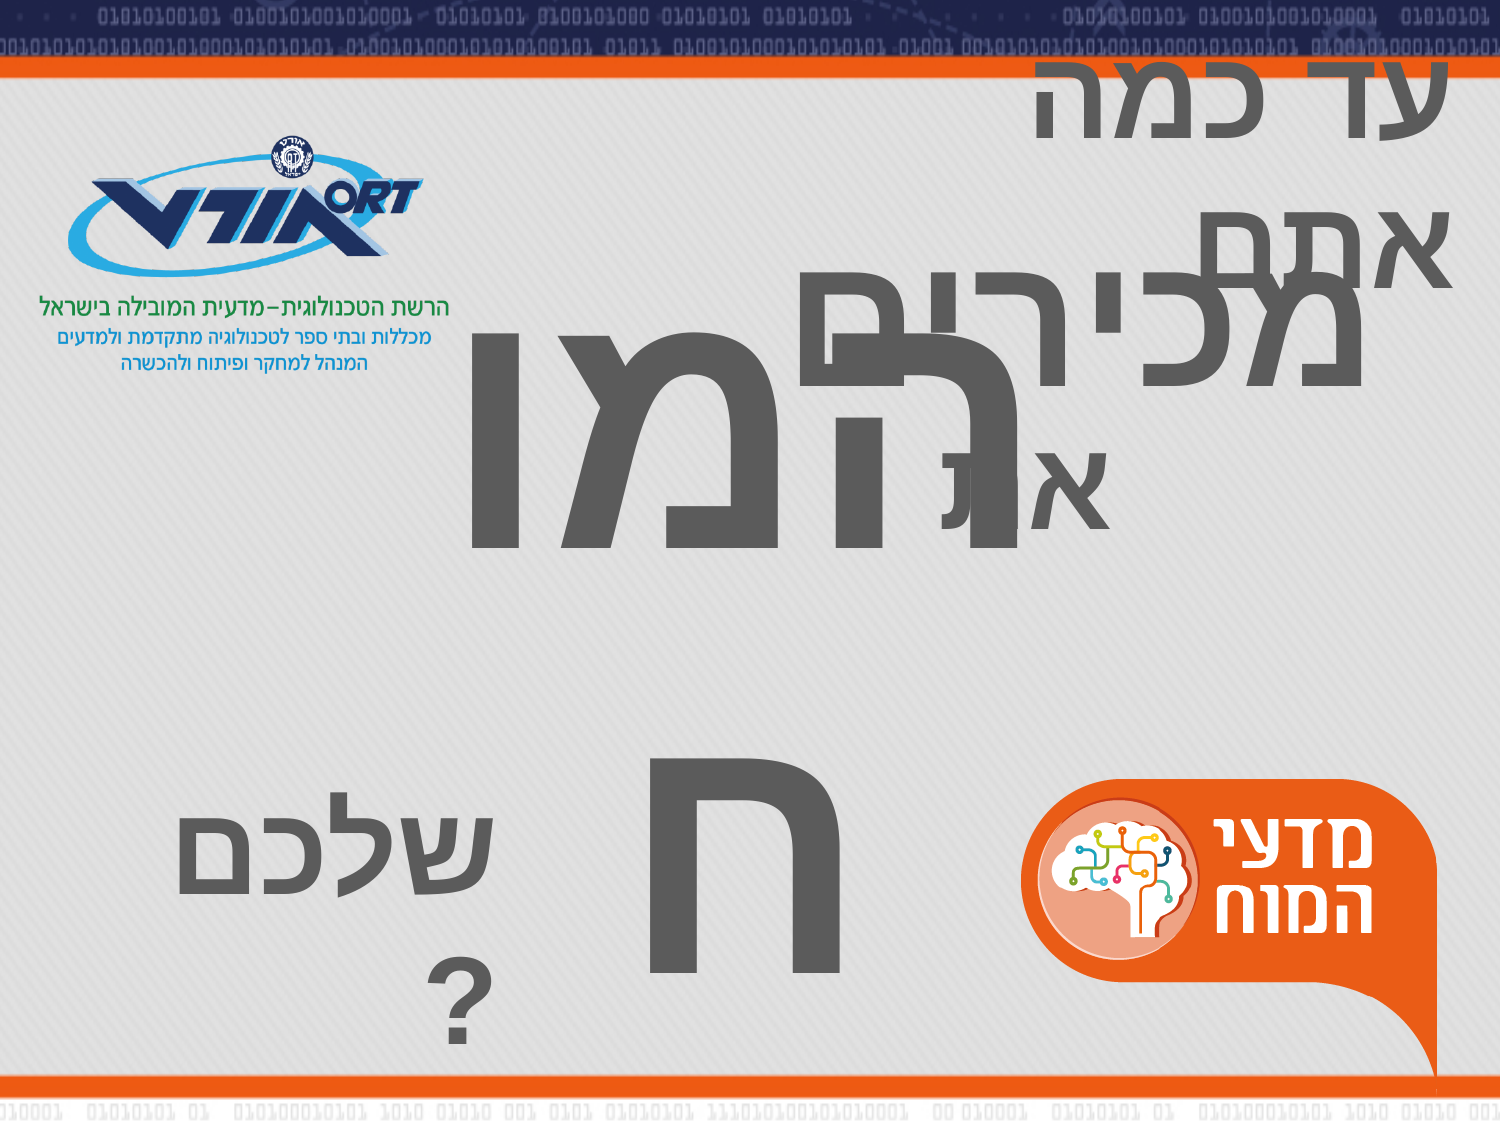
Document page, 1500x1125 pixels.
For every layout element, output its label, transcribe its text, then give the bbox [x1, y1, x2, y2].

text_box שלכם? [100, 798, 514, 1040]
text_box עד כמה אתם [744, 42, 1471, 284]
text_box את [714, 358, 1128, 600]
picture [0, 0, 1500, 1125]
title מכירים [744, 284, 1418, 433]
text_box המוח [336, 498, 1152, 740]
